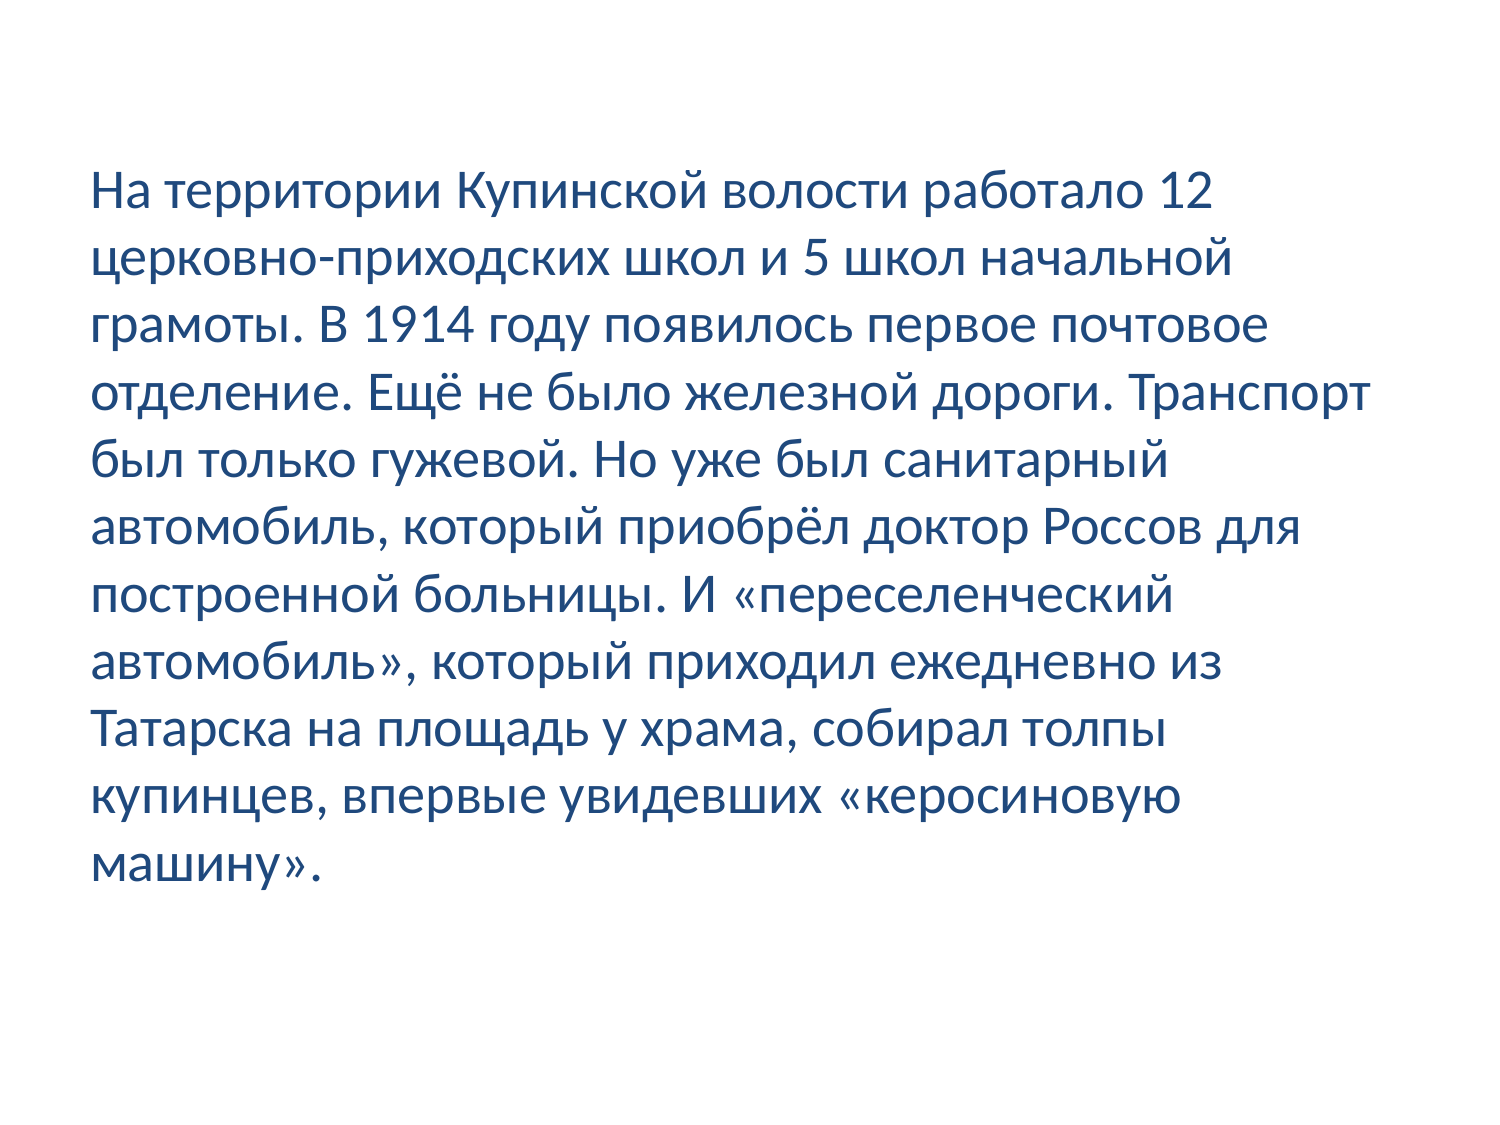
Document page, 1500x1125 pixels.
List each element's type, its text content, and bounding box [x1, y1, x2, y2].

title На территории Купинской волости работало 12 церковно-приходских школ и 5 школ начальной грамоты. В 1914 году появилось первое почтовое отделение. Ещё не было железной дороги. Транспорт был только гужевой. Но уже был санитарный автомобиль, который приобрёл доктор Россов для построенной больницы. И «переселенческий автомобиль», который приходил ежедневно из Татарска на площадь у храма, собирал толпы купинцев, впервые увидевших «керосиновую машину». [75, 45, 1425, 1000]
